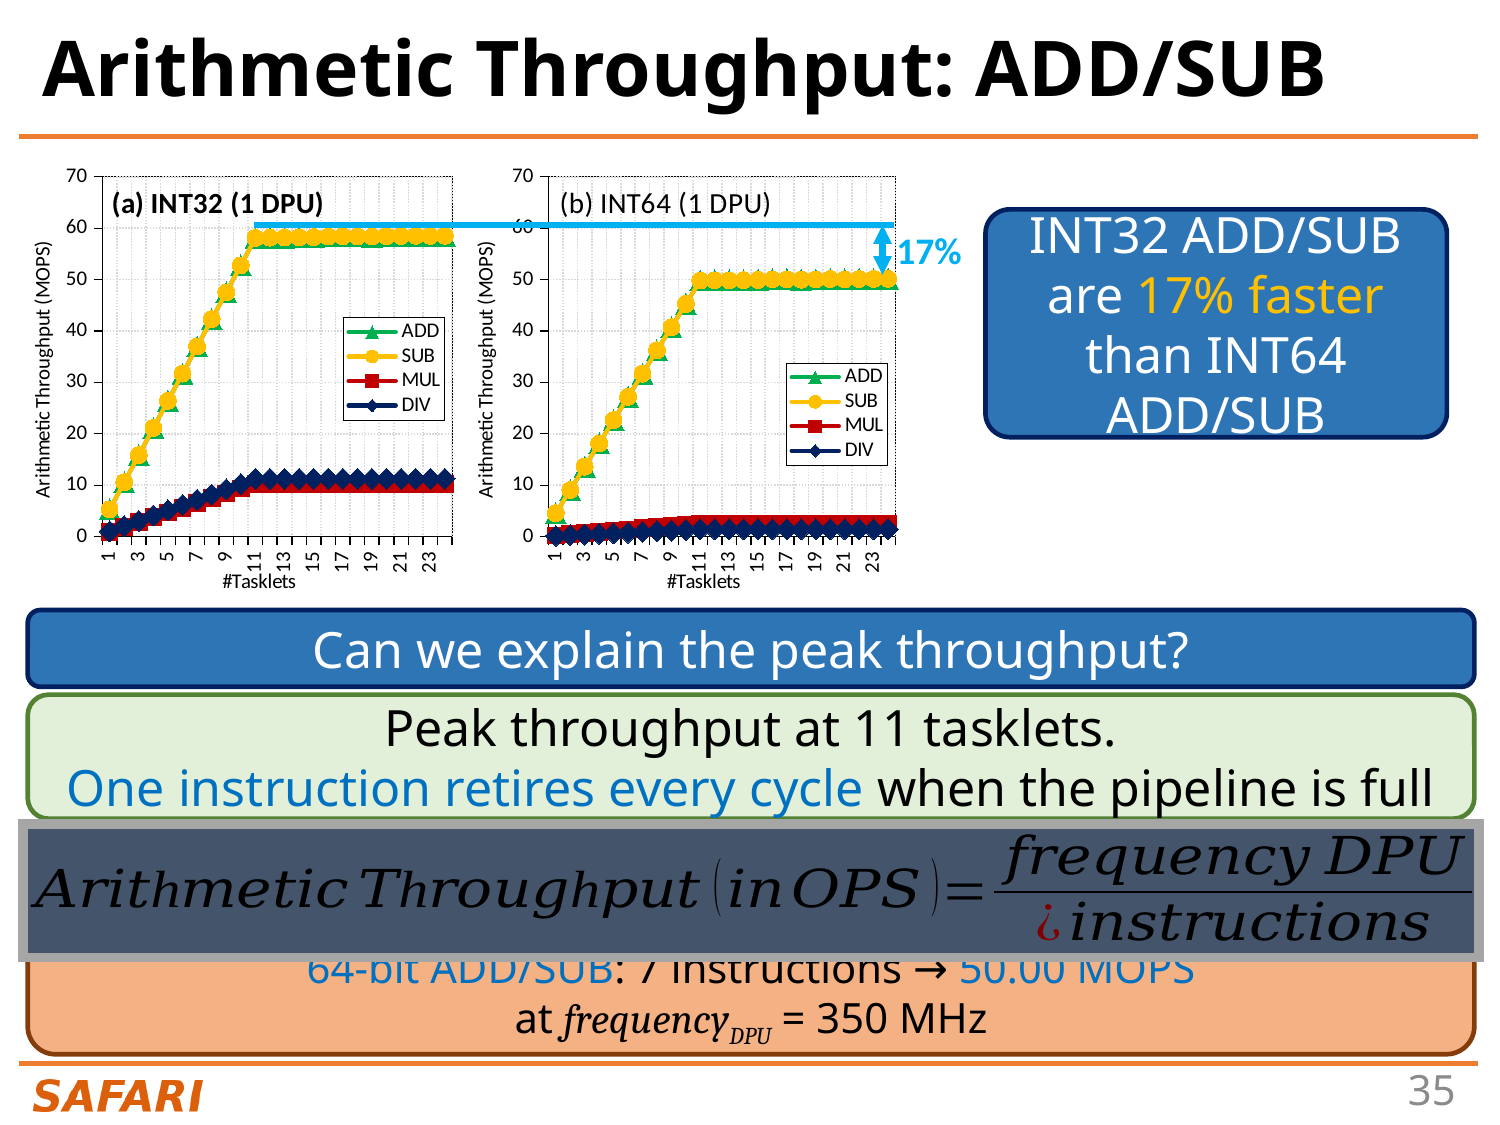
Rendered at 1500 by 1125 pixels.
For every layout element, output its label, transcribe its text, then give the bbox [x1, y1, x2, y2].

text_box Peak throughput at 11 tasklets. One instruction retires every cycle when the pipeline is full [26, 693, 1476, 819]
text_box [253, 224, 894, 275]
picture [31, 1070, 209, 1122]
text_box 32-bit ADD/SUB: 6 instructions → 58.33 MOPS 64-bit ADD/SUB: 7 instructions → 50.00 MOPS at frequencyDPU = 350 MHz [26, 962, 1476, 1056]
chart [27, 158, 913, 600]
text_box 17% [913, 219, 977, 280]
text_box Can we explain the peak throughput? [26, 608, 1476, 688]
title Arithmetic Throughput: ADD/SUB [27, 21, 1487, 122]
text_box INT32 ADD/SUB are 17% faster than INT64 ADD/SUB [984, 208, 1448, 439]
